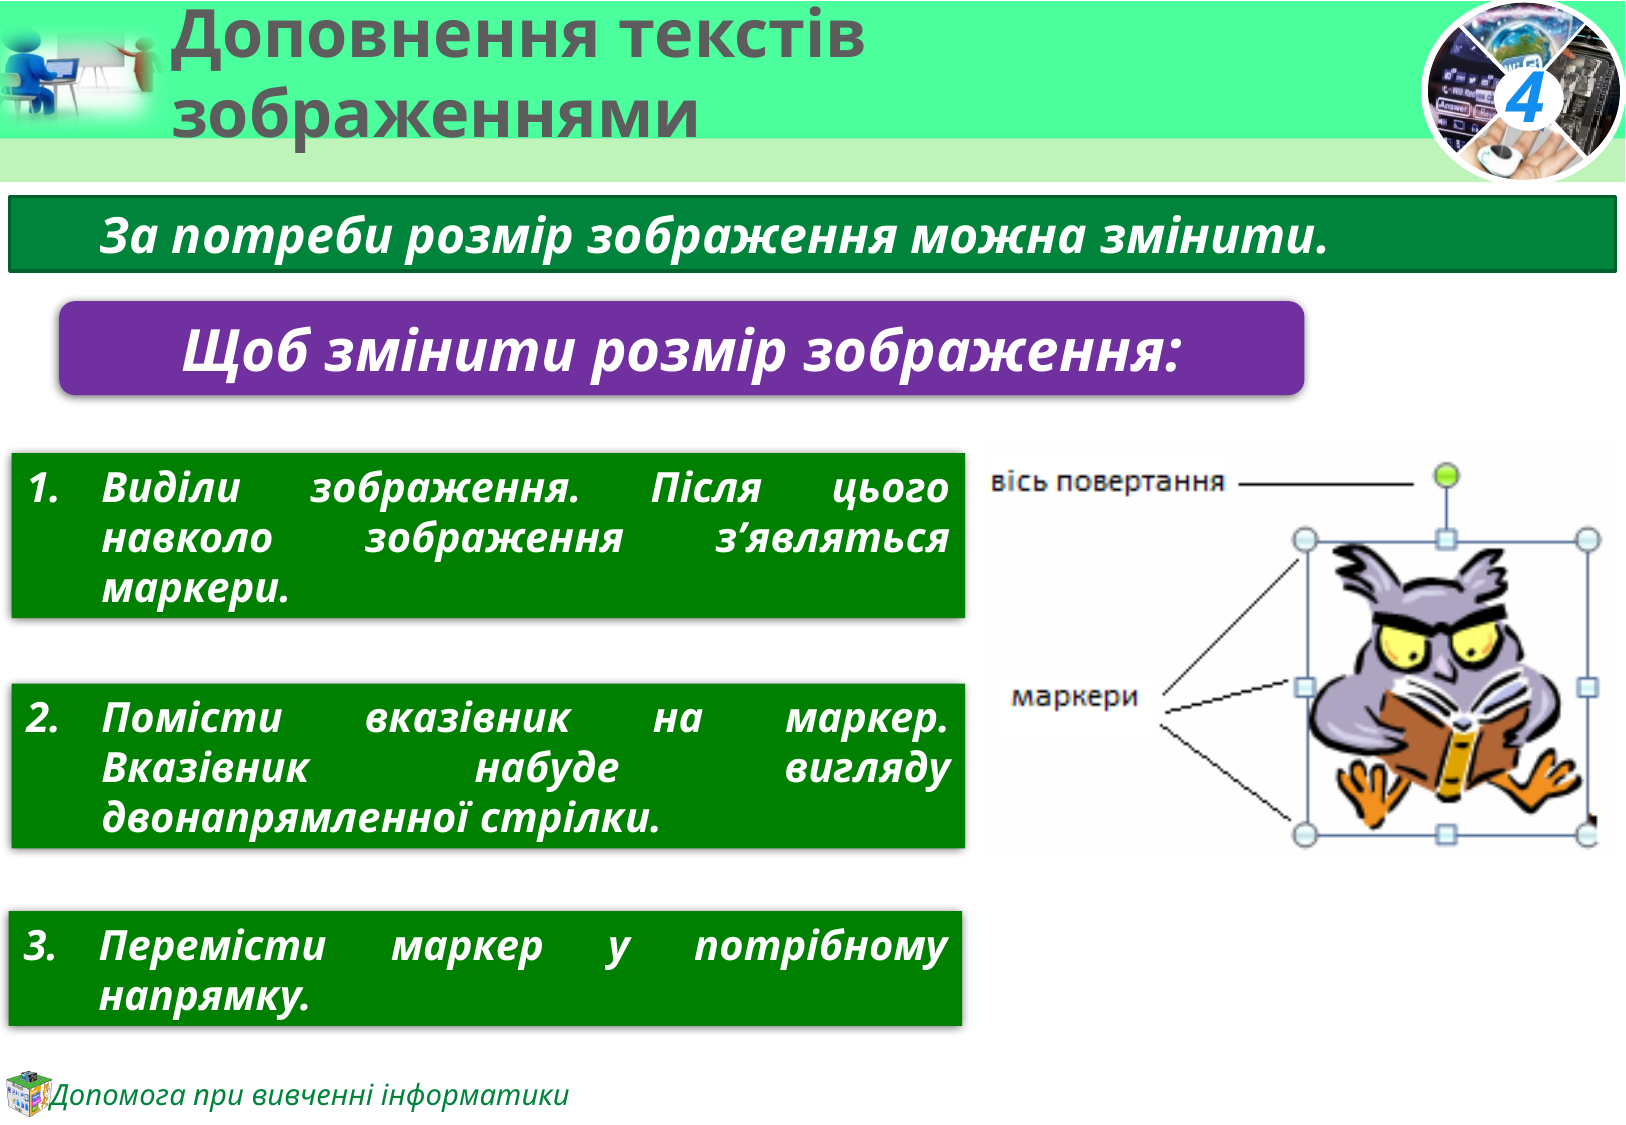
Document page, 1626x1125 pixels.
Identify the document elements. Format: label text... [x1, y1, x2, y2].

picture [4, 1070, 54, 1119]
picture [1428, 27, 1505, 153]
picture [983, 442, 1616, 856]
text_box Помісти вказівник на маркер. Вказівник набуде вигляду двонапрямленної стрілки. [11, 683, 966, 849]
text_box Щоб змінити розмір зображення: [59, 301, 1305, 396]
picture [1458, 117, 1584, 180]
picture [0, 16, 173, 142]
text_box За потреби розмір зображення можна змінити. [8, 195, 1617, 273]
title Доповнення текстів зображеннями [156, 26, 1363, 114]
picture [1546, 25, 1620, 157]
text_box Перемісти маркер у потрібному напрямку. [8, 911, 963, 1026]
text_box Виділи зображення. Після цього навколо зображення з’являться маркери. [11, 453, 966, 619]
picture [1462, 2, 1585, 72]
